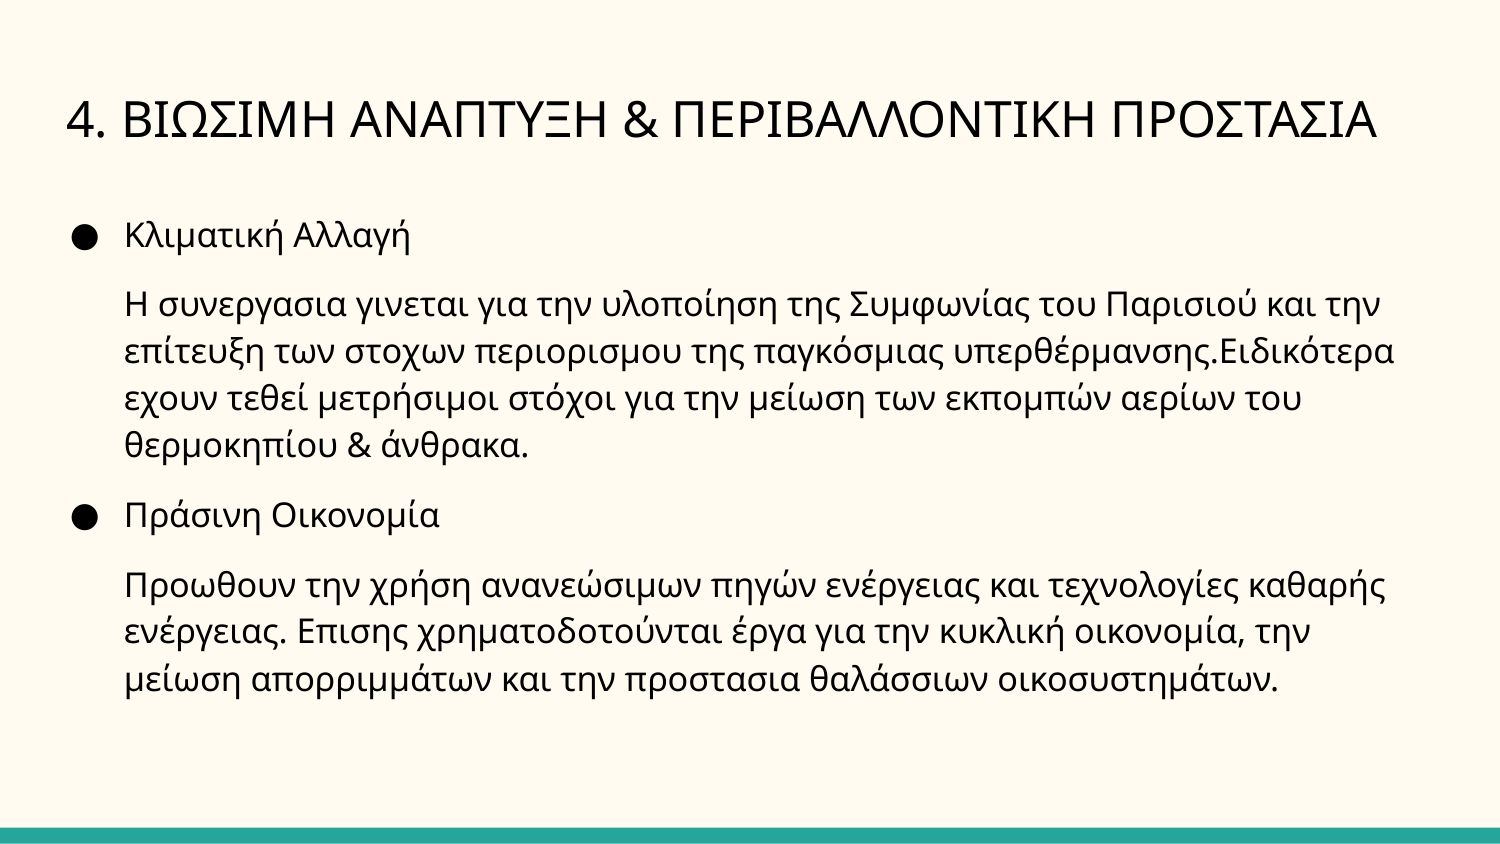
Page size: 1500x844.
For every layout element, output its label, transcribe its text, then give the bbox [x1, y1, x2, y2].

title 4. ΒΙΩΣΙΜΗ ΑΝΑΠΤΥΞΗ & ΠΕΡΙΒΑΛΛΟΝΤΙΚΗ ΠΡΟΣΤΑΣΙΑ [51, 72, 1449, 174]
list Κλιματική Αλλαγή Η συνεργασια γινεται για την υλοποίηση της Συμφωνίας του Παρισιού και την επίτευξη των στοχων περιορισμου της παγκόσμιας υπερθέρμανσης.Ειδικότερα εχουν τεθεί μετρήσιμοι στόχοι για την μείωση των εκπομπών αερίων του θερμοκηπίου & άνθρακα. Πράσινη Οικονομία Προωθουν την χρήση ανανεώσιμων πηγών ενέργειας και τεχνολογίες καθαρής ενέργειας. Επισης χρηματοδοτούνται έργα για την κυκλική οικονομία, την μείωση απορριμμάτων και την προστασια θαλάσσιων οικοσυστημάτων. [51, 192, 1449, 750]
